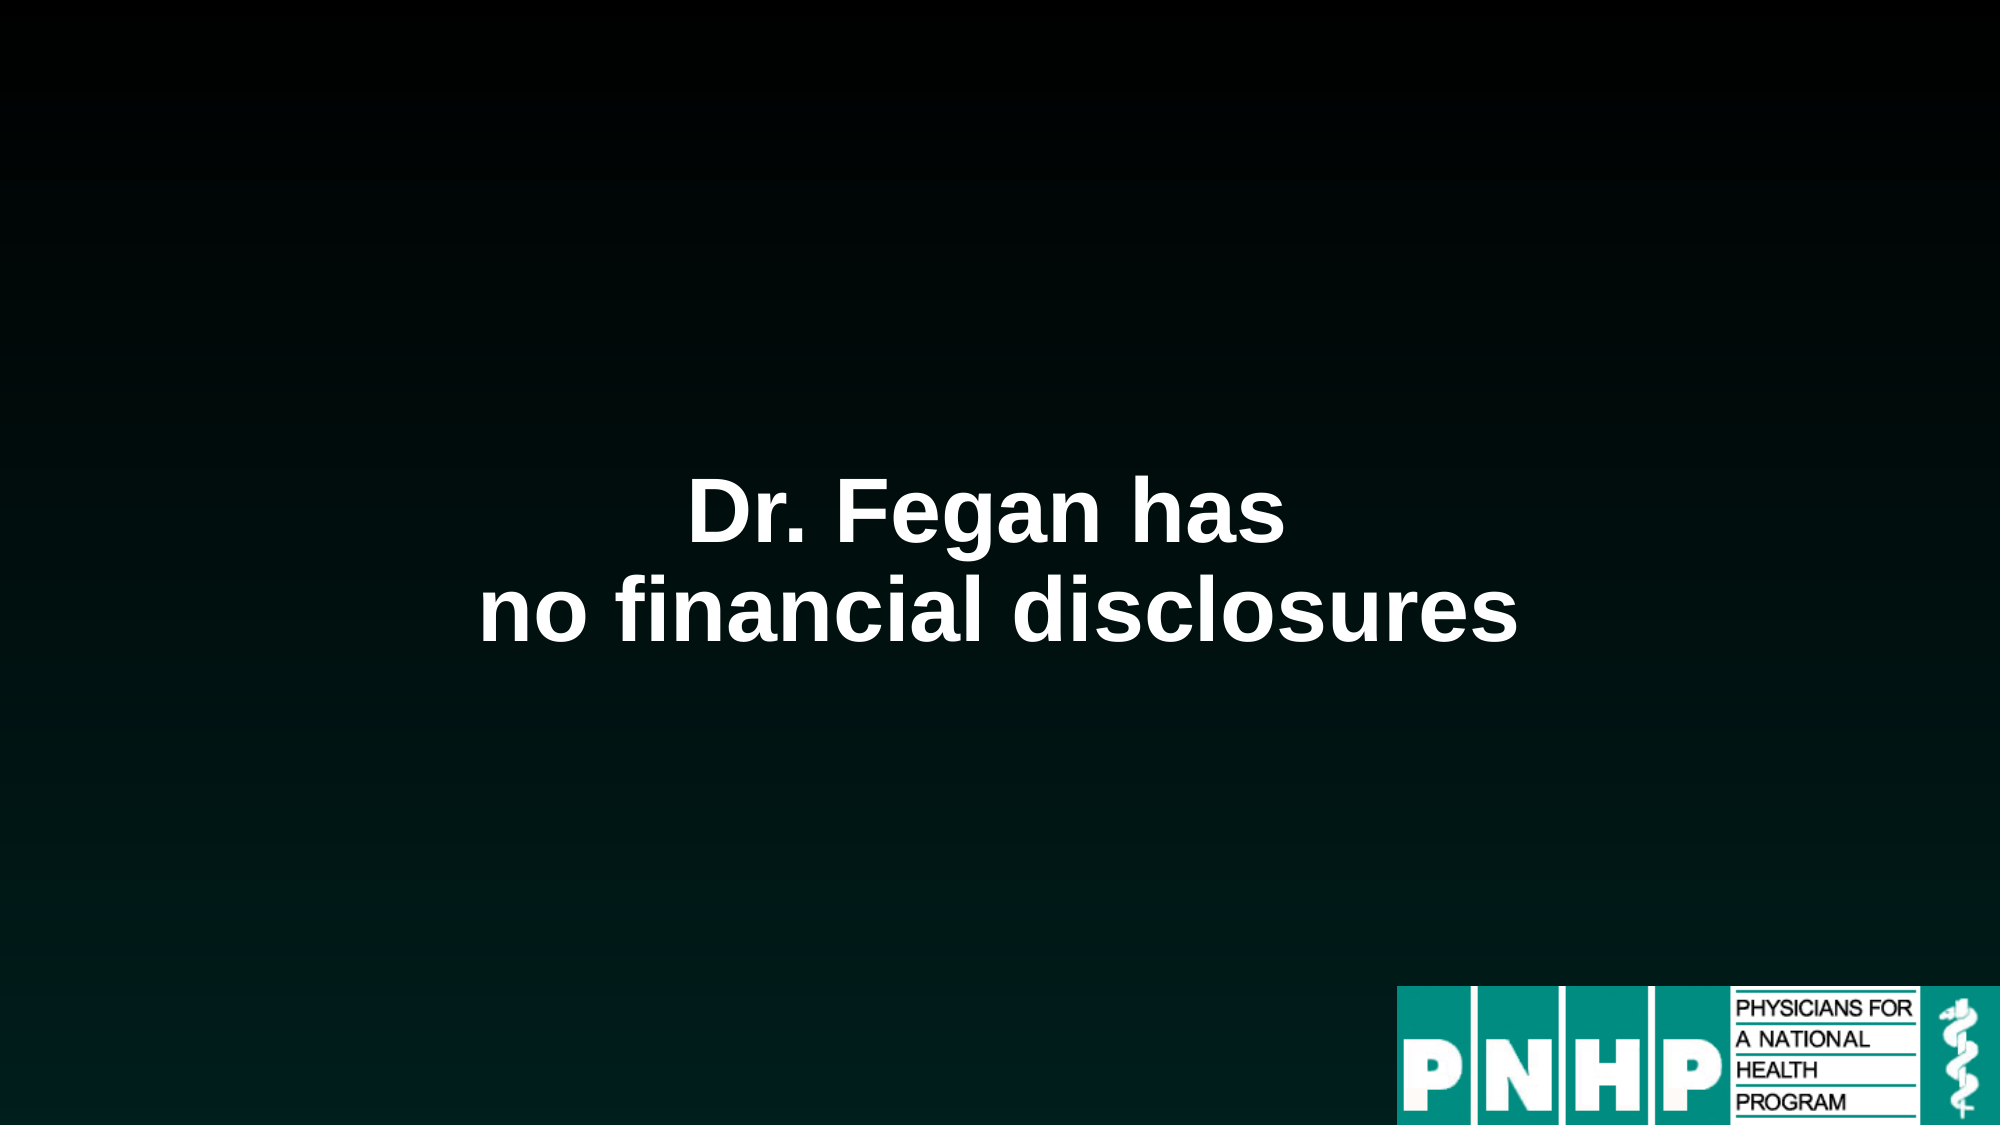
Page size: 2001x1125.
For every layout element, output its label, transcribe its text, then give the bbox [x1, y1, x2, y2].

picture [1397, 986, 2000, 1125]
title Dr. Fegan has no financial disclosures [362, 441, 1638, 683]
